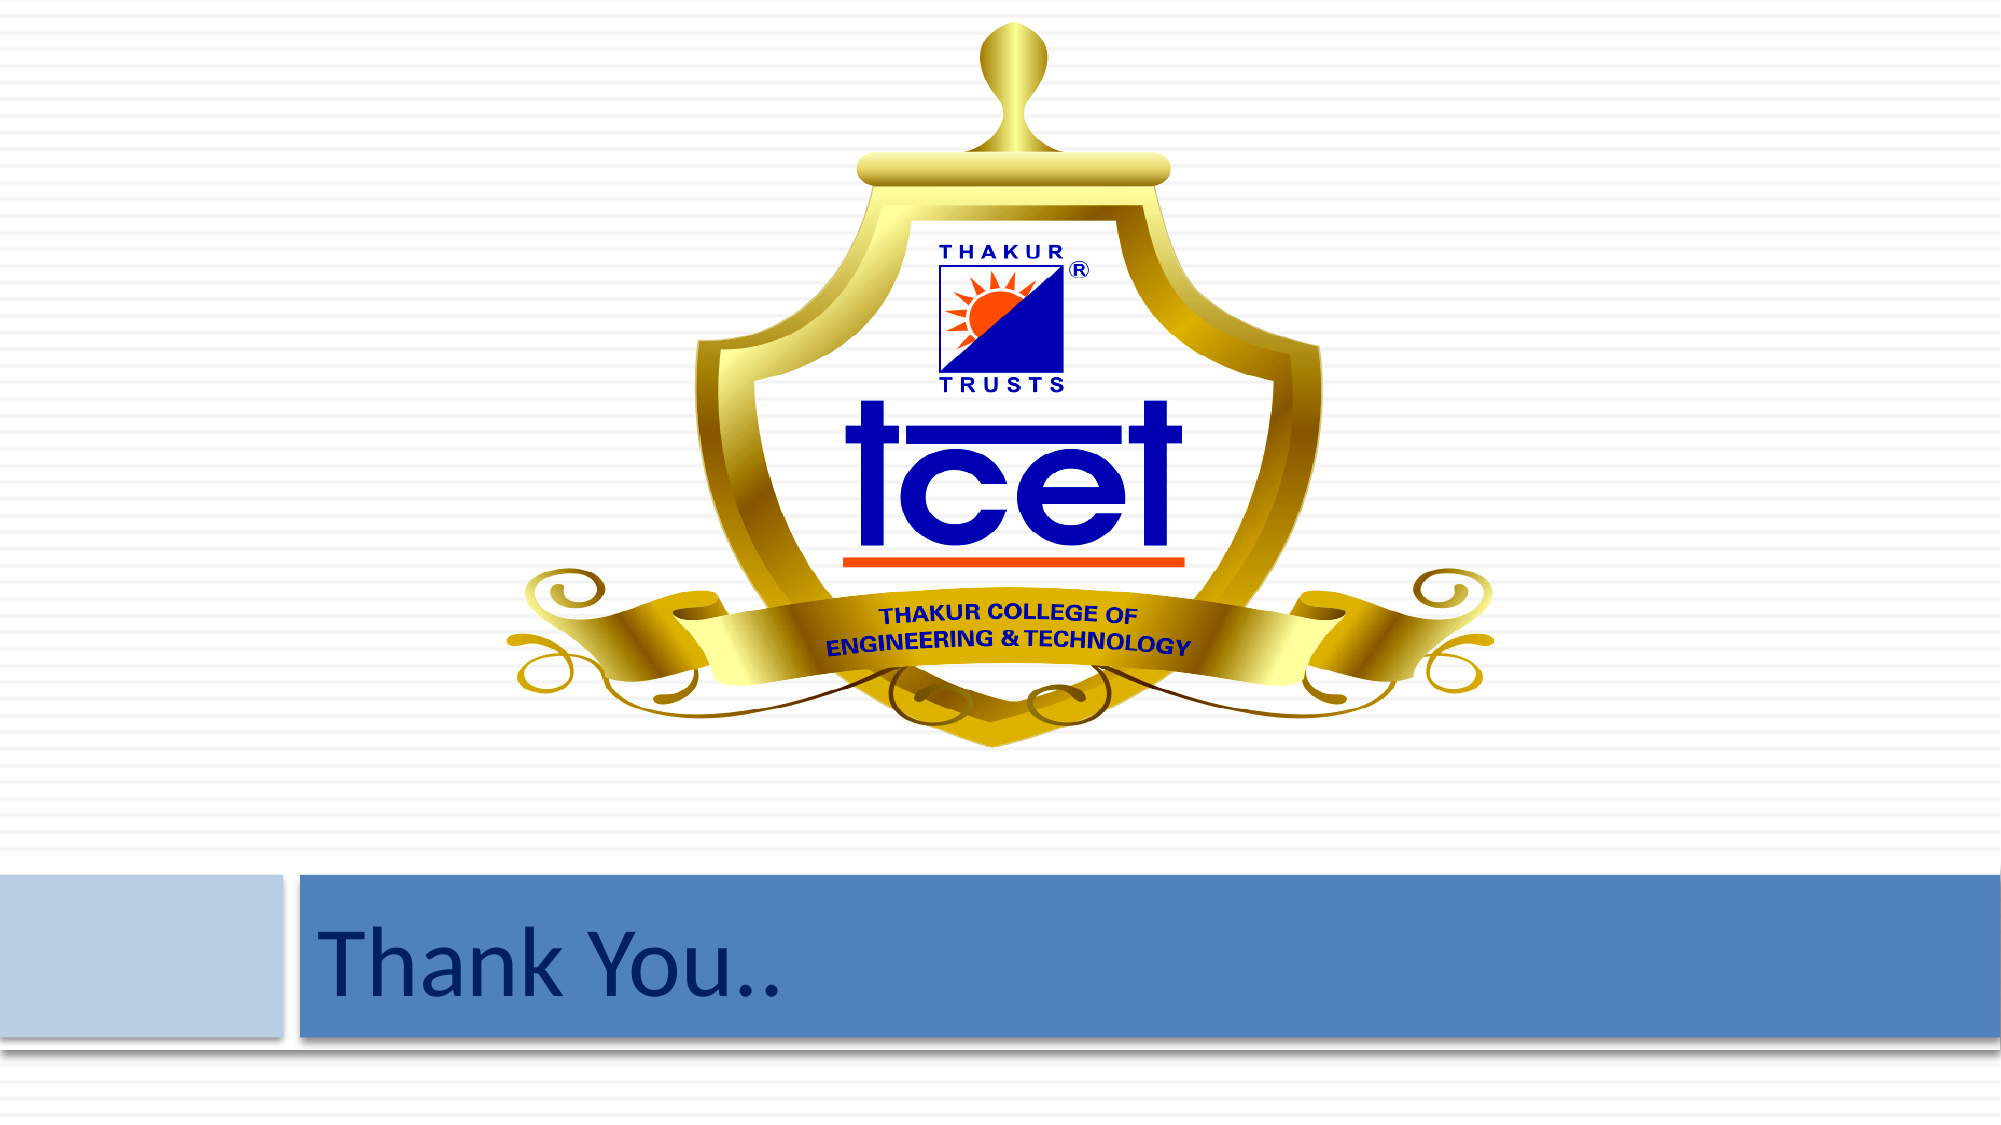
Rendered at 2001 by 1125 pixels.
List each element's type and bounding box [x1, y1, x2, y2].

picture [506, 22, 1494, 748]
title [299, 874, 1967, 1038]
